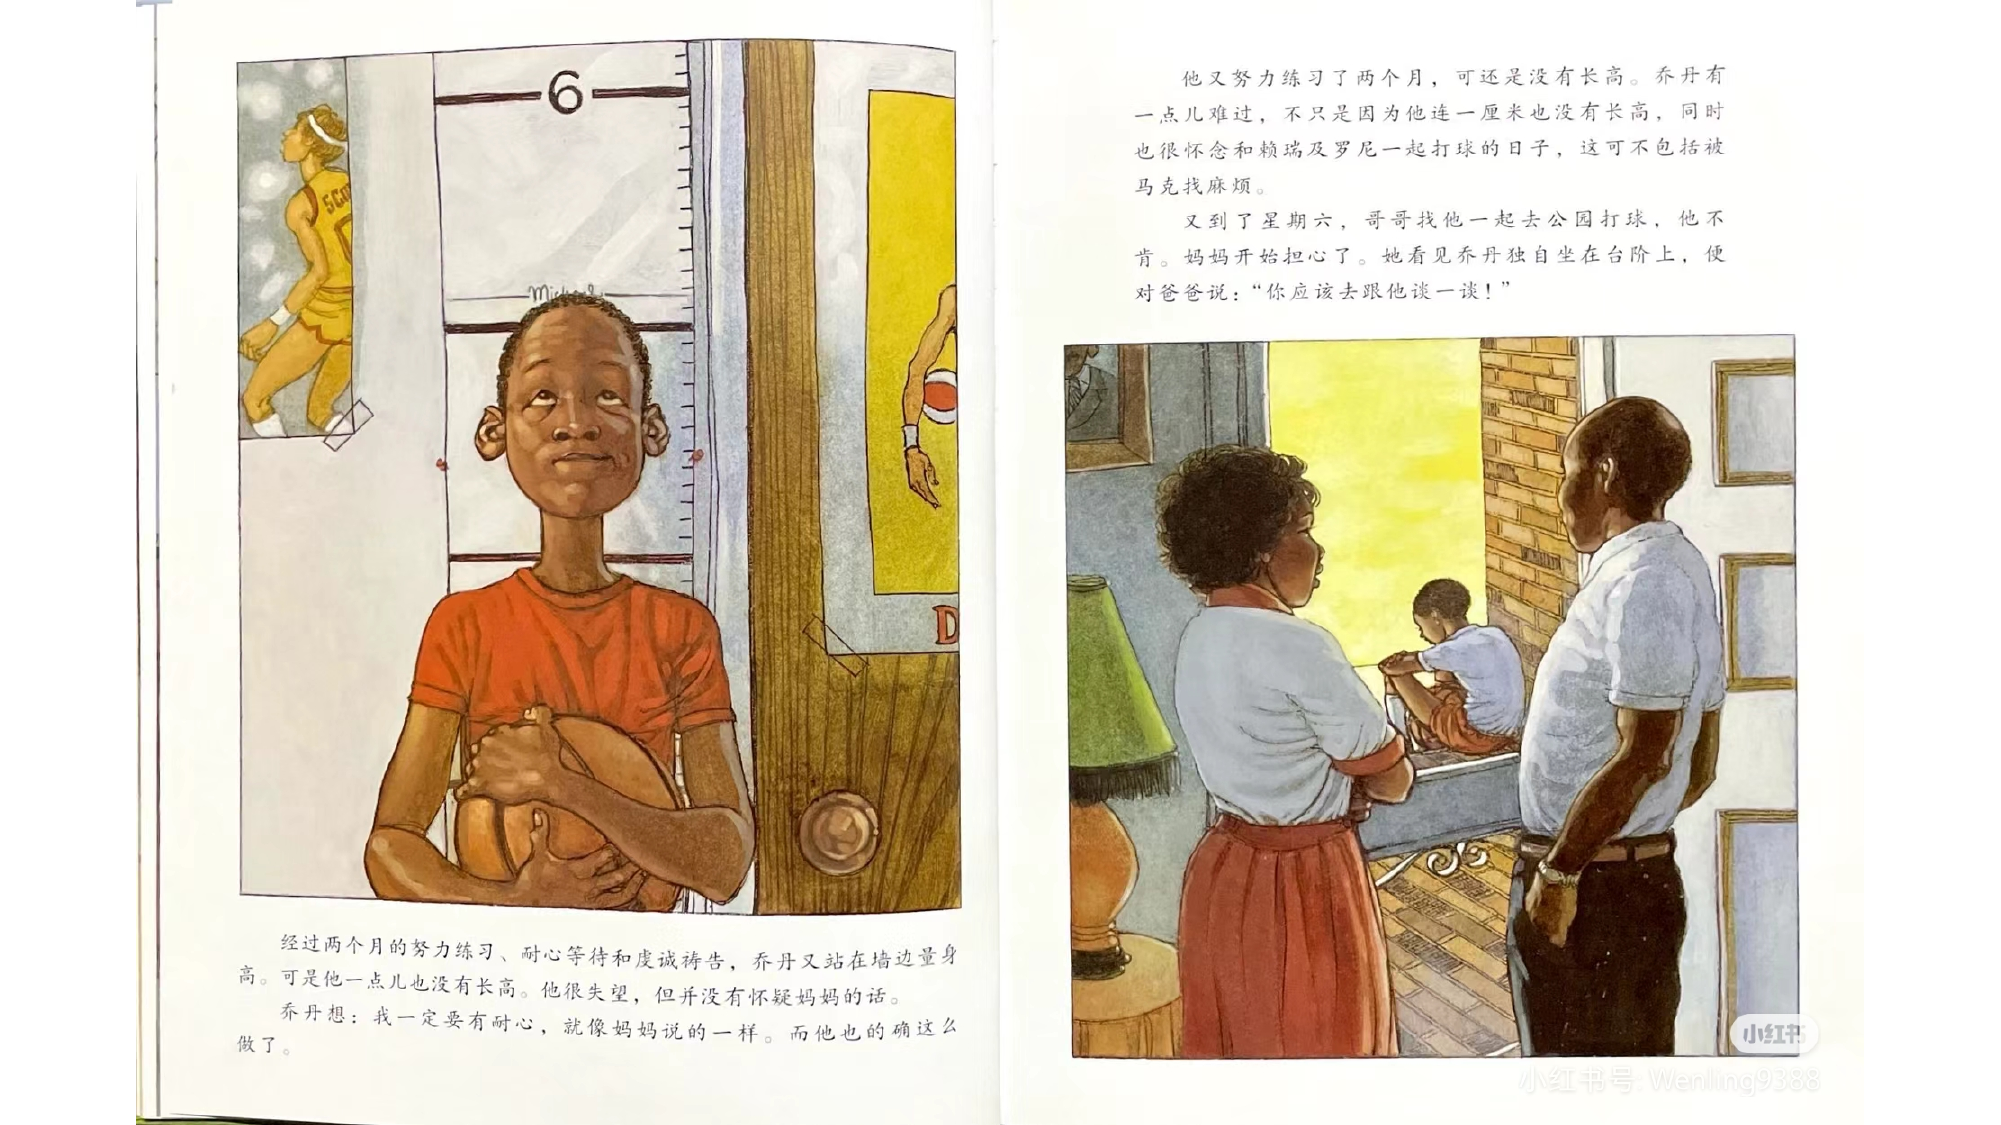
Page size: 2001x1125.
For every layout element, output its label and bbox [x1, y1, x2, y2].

picture [135, 0, 1865, 1125]
